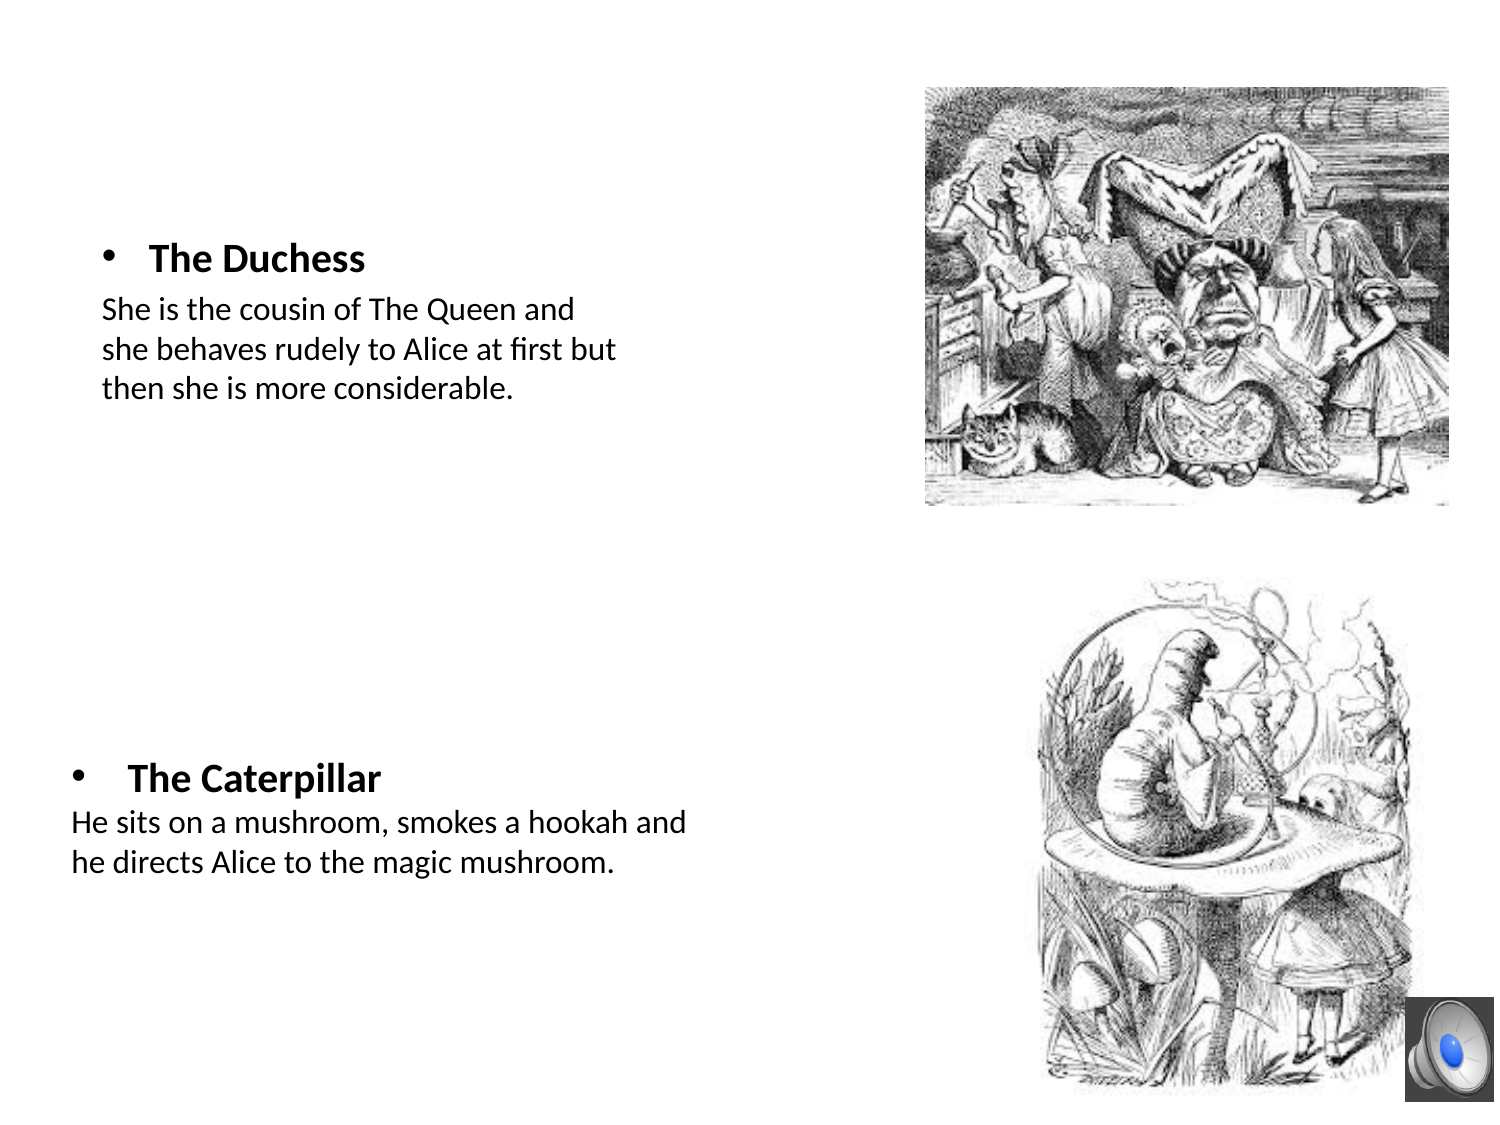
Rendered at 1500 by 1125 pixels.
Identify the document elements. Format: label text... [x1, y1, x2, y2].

subtitle The Duchess She is the cousin of The Queen and she behaves rudely to Alice at first but then she is more considerable. [11, 174, 645, 588]
picture [1023, 561, 1496, 1104]
title [92, 39, 1368, 266]
picture [925, 86, 1449, 507]
text_box The Caterpillar He sits on a mushroom, smokes a hookah and he directs Alice to the magic mushroom. [56, 743, 726, 928]
